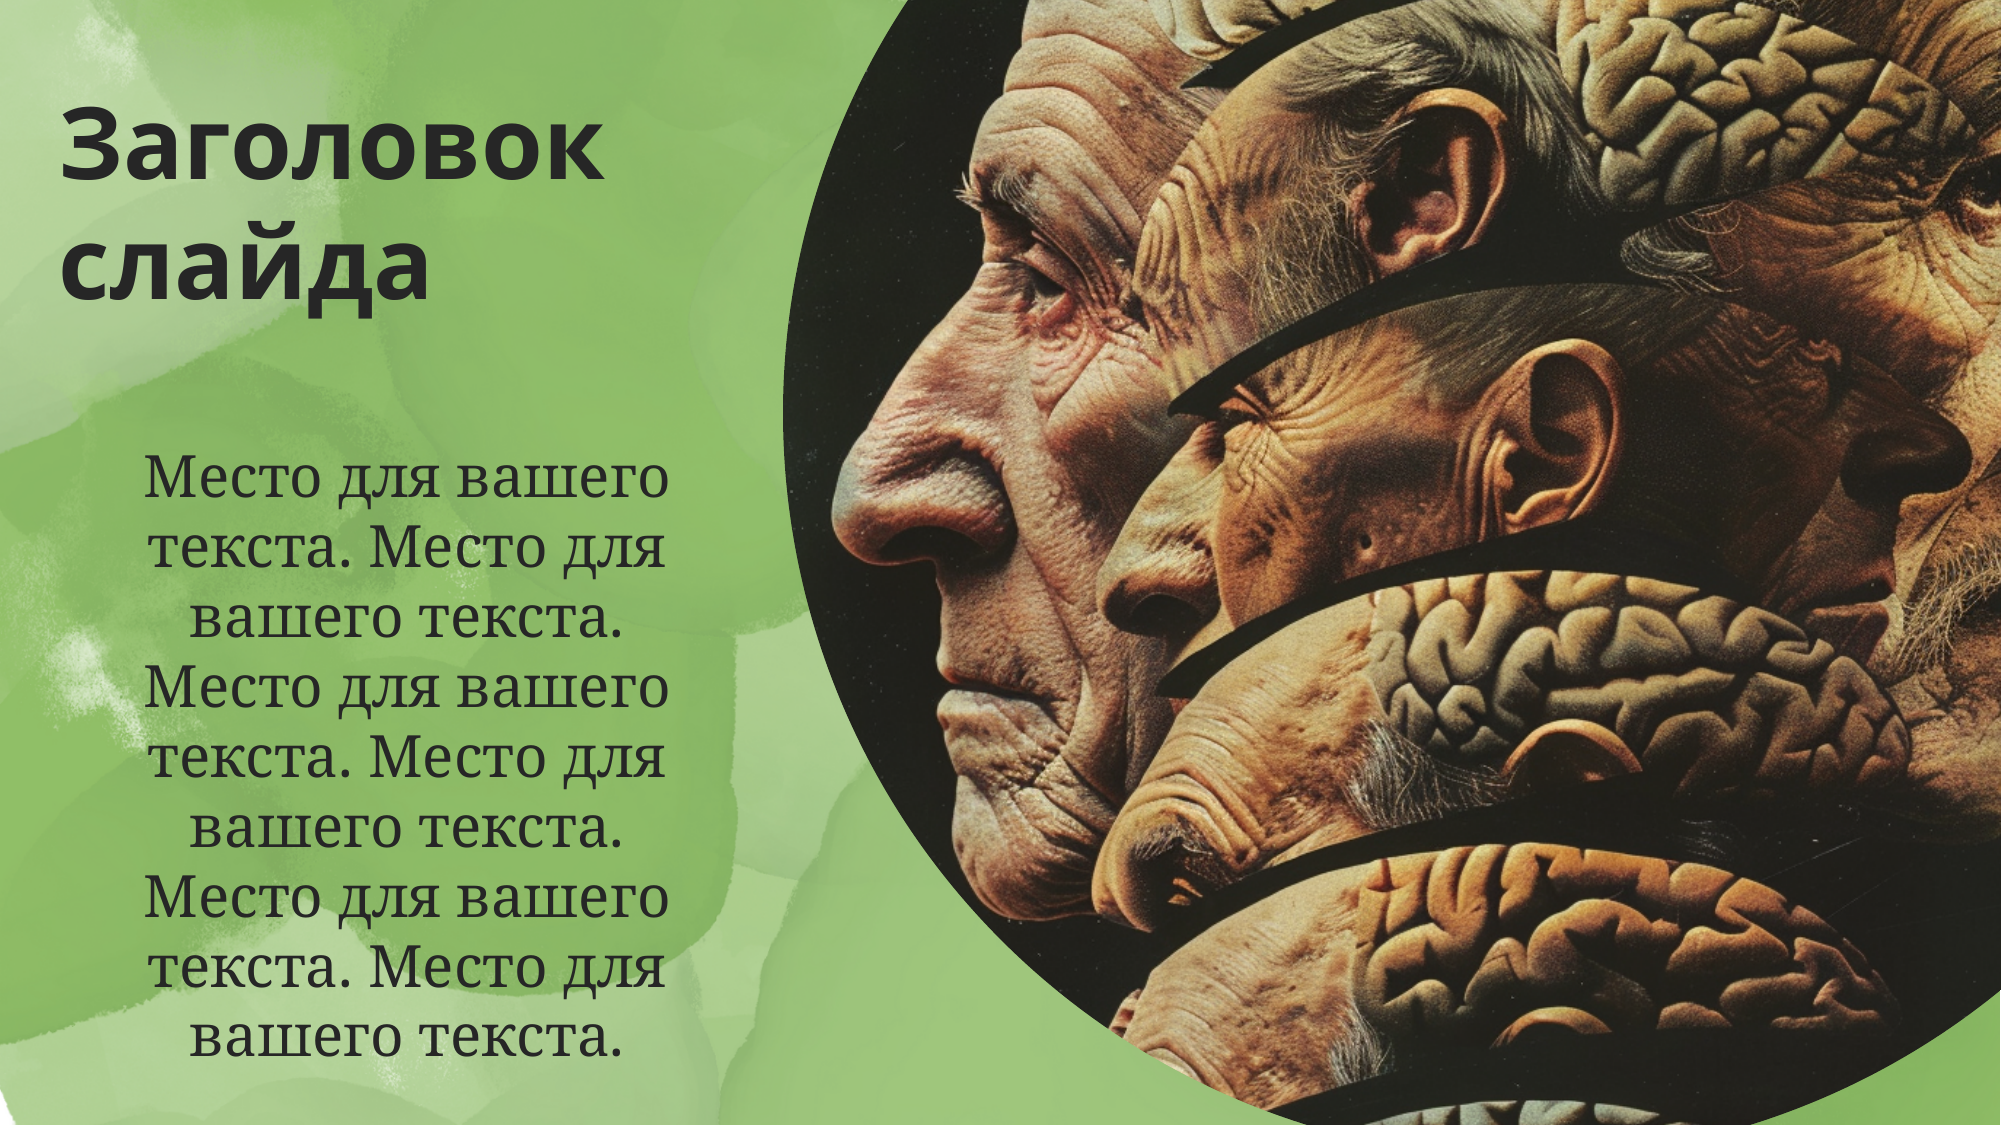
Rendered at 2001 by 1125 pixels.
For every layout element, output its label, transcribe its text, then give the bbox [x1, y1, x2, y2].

text_box Место для вашего текста. Место для вашего текста. Место для вашего текста. Место для вашего текста. Место для вашего текста. Место для вашего текста. [20, 431, 782, 1125]
picture [782, 0, 2001, 1125]
text_box Заголовок слайда [43, 72, 731, 366]
